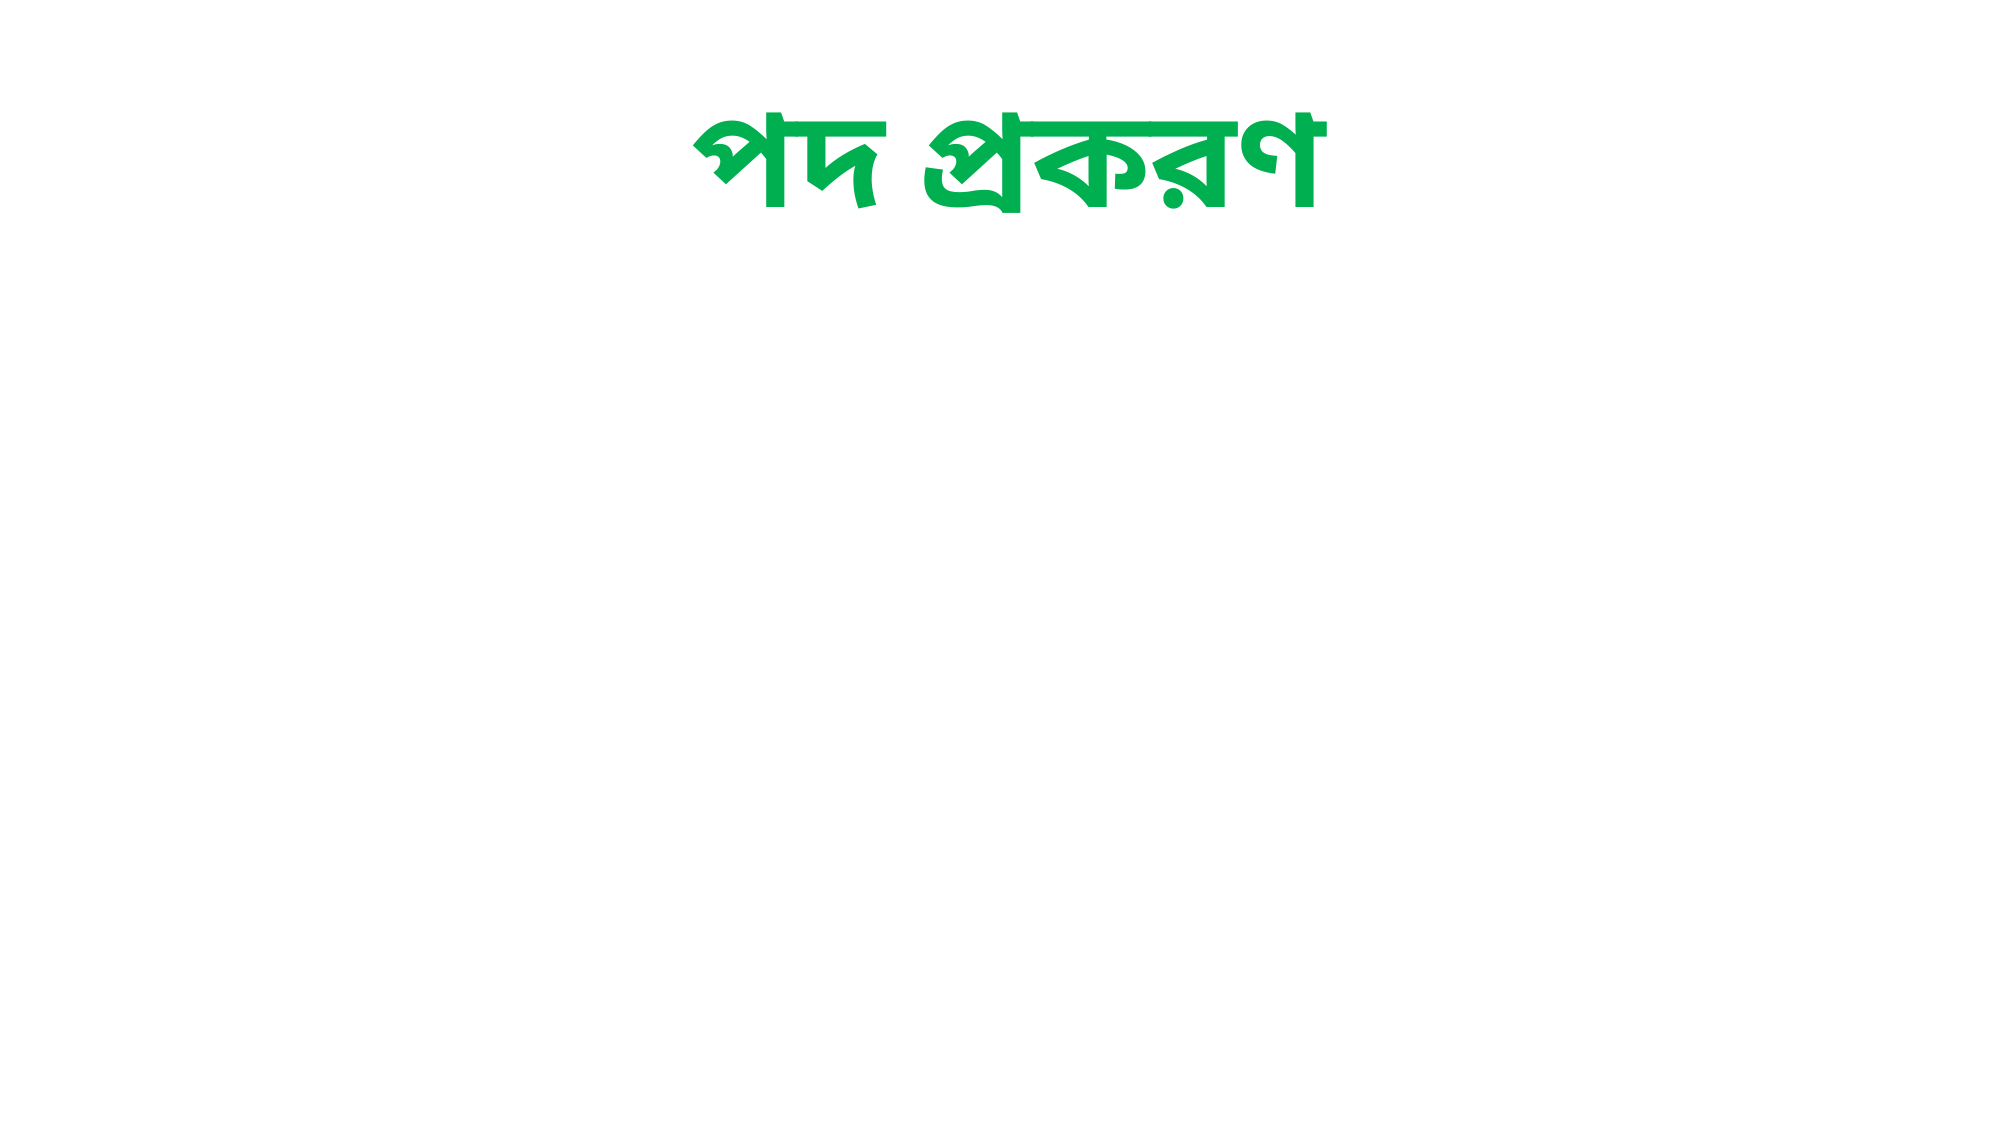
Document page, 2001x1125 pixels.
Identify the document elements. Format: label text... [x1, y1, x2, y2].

text_box পদ প্রকরণ [677, 62, 1359, 408]
